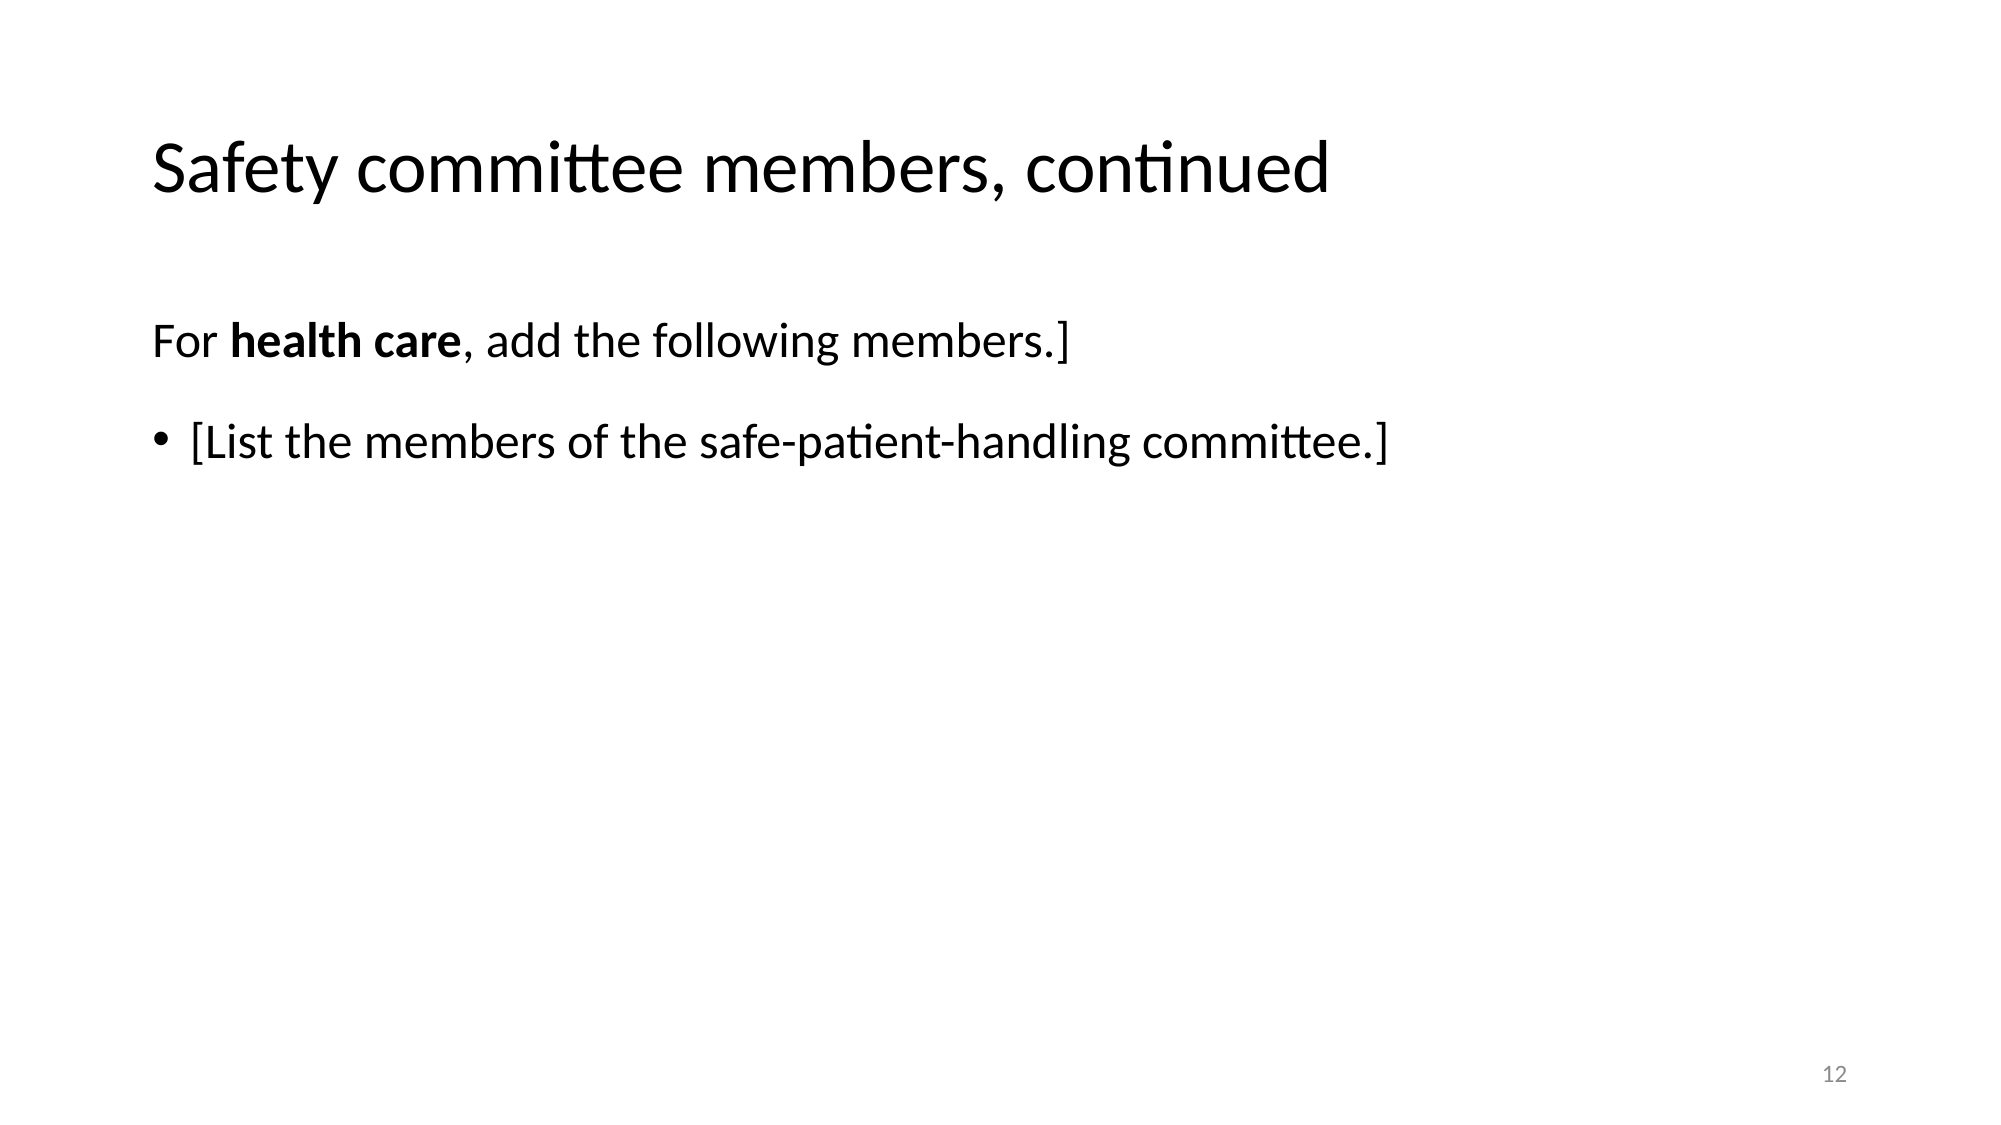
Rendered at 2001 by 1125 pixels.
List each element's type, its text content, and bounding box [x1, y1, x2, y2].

title Safety committee members, continued [137, 59, 1863, 278]
slide_number 12 [1412, 1042, 1863, 1103]
list For health care, add the following members.] [List the members of the safe-patient-handling committee.] [137, 299, 1863, 1014]
